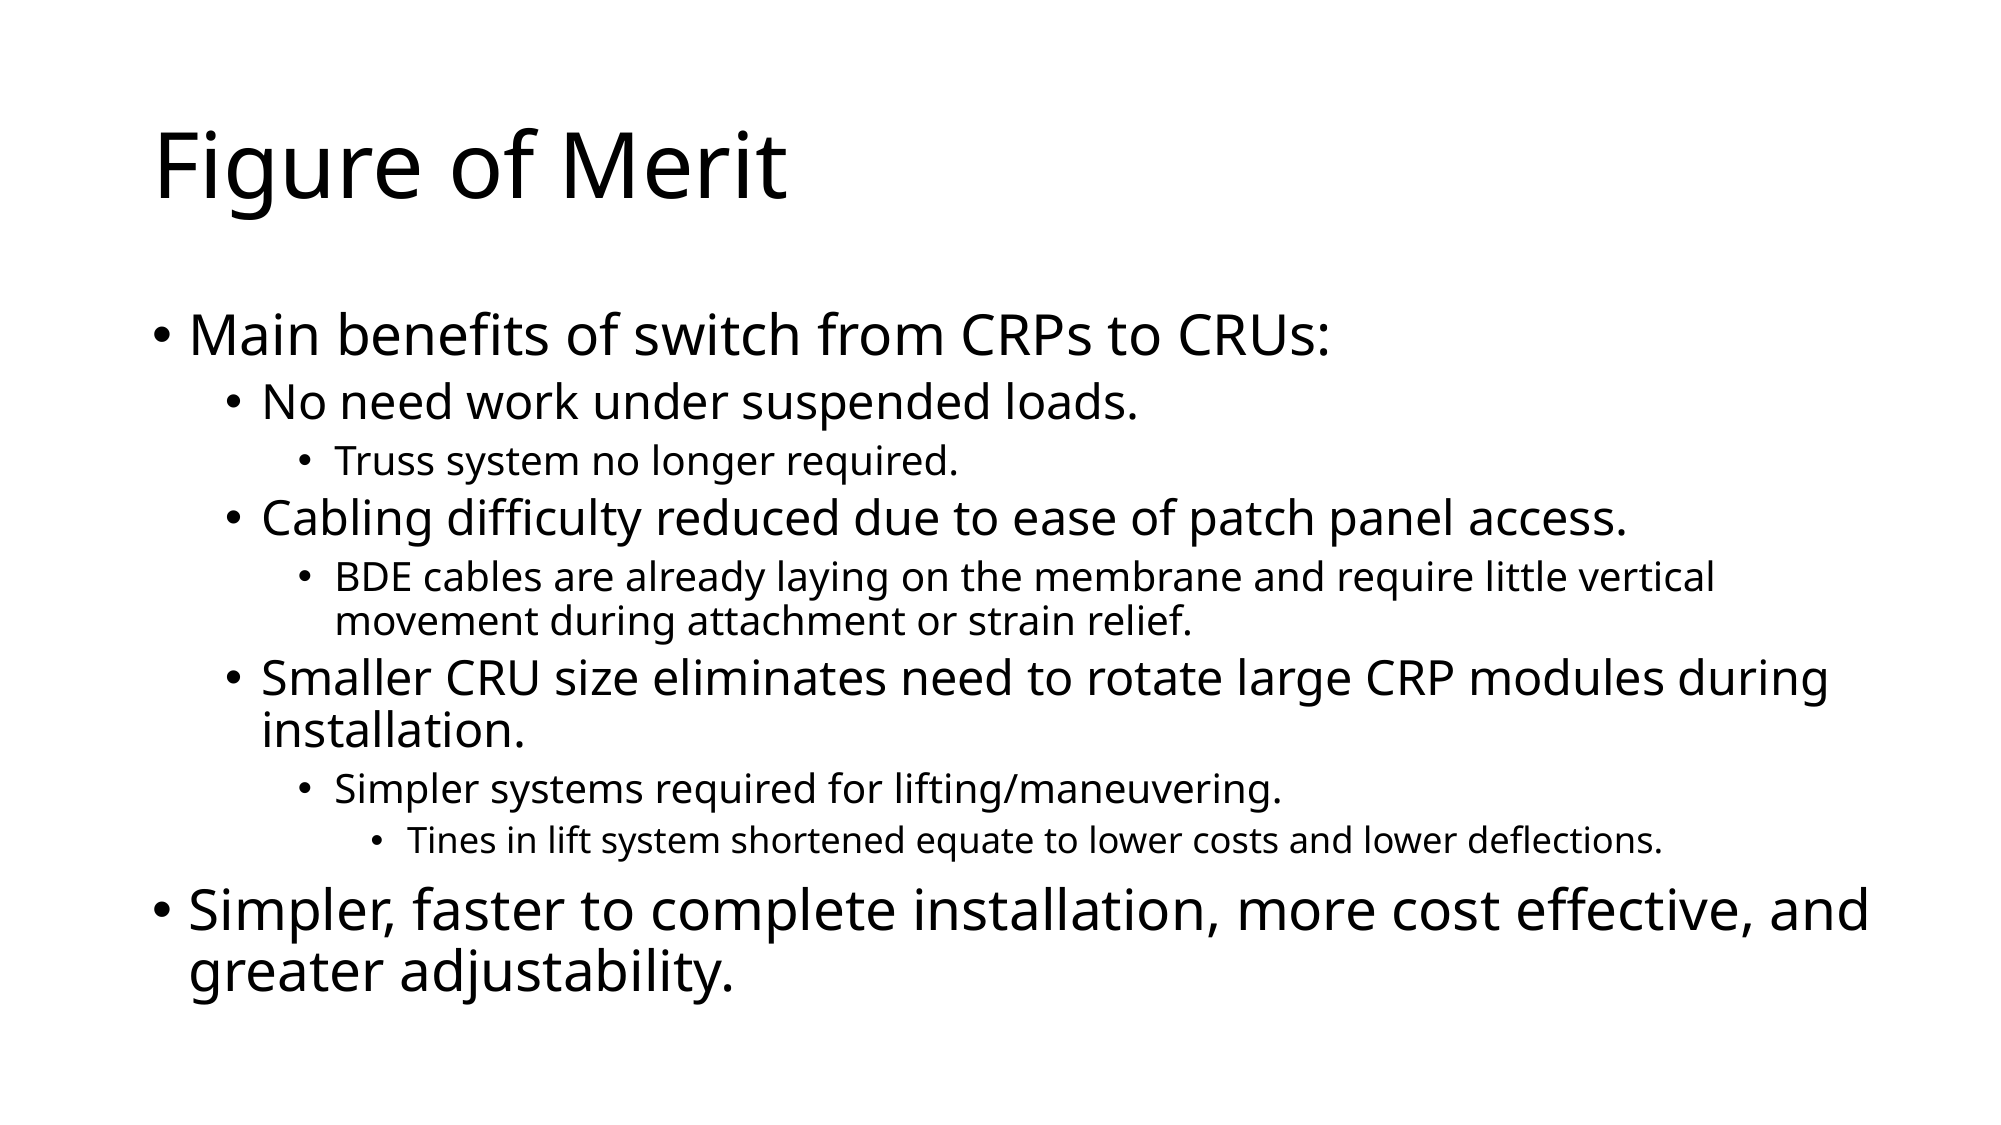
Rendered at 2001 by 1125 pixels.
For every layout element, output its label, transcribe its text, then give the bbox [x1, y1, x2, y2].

list Main benefits of switch from CRPs to CRUs: No need work under suspended loads. Truss system no longer required. Cabling difficulty reduced due to ease of patch panel access. BDE cables are already laying on the membrane and require little vertical movement during attachment or strain relief. Smaller CRU size eliminates need to rotate large CRP modules during installation. Simpler systems required for lifting/maneuvering. Tines in lift system shortened equate to lower costs and lower deflections. Simpler, faster to complete installation, more cost effective, and greater adjustability. [137, 299, 1901, 1014]
title Figure of Merit [137, 59, 1863, 278]
